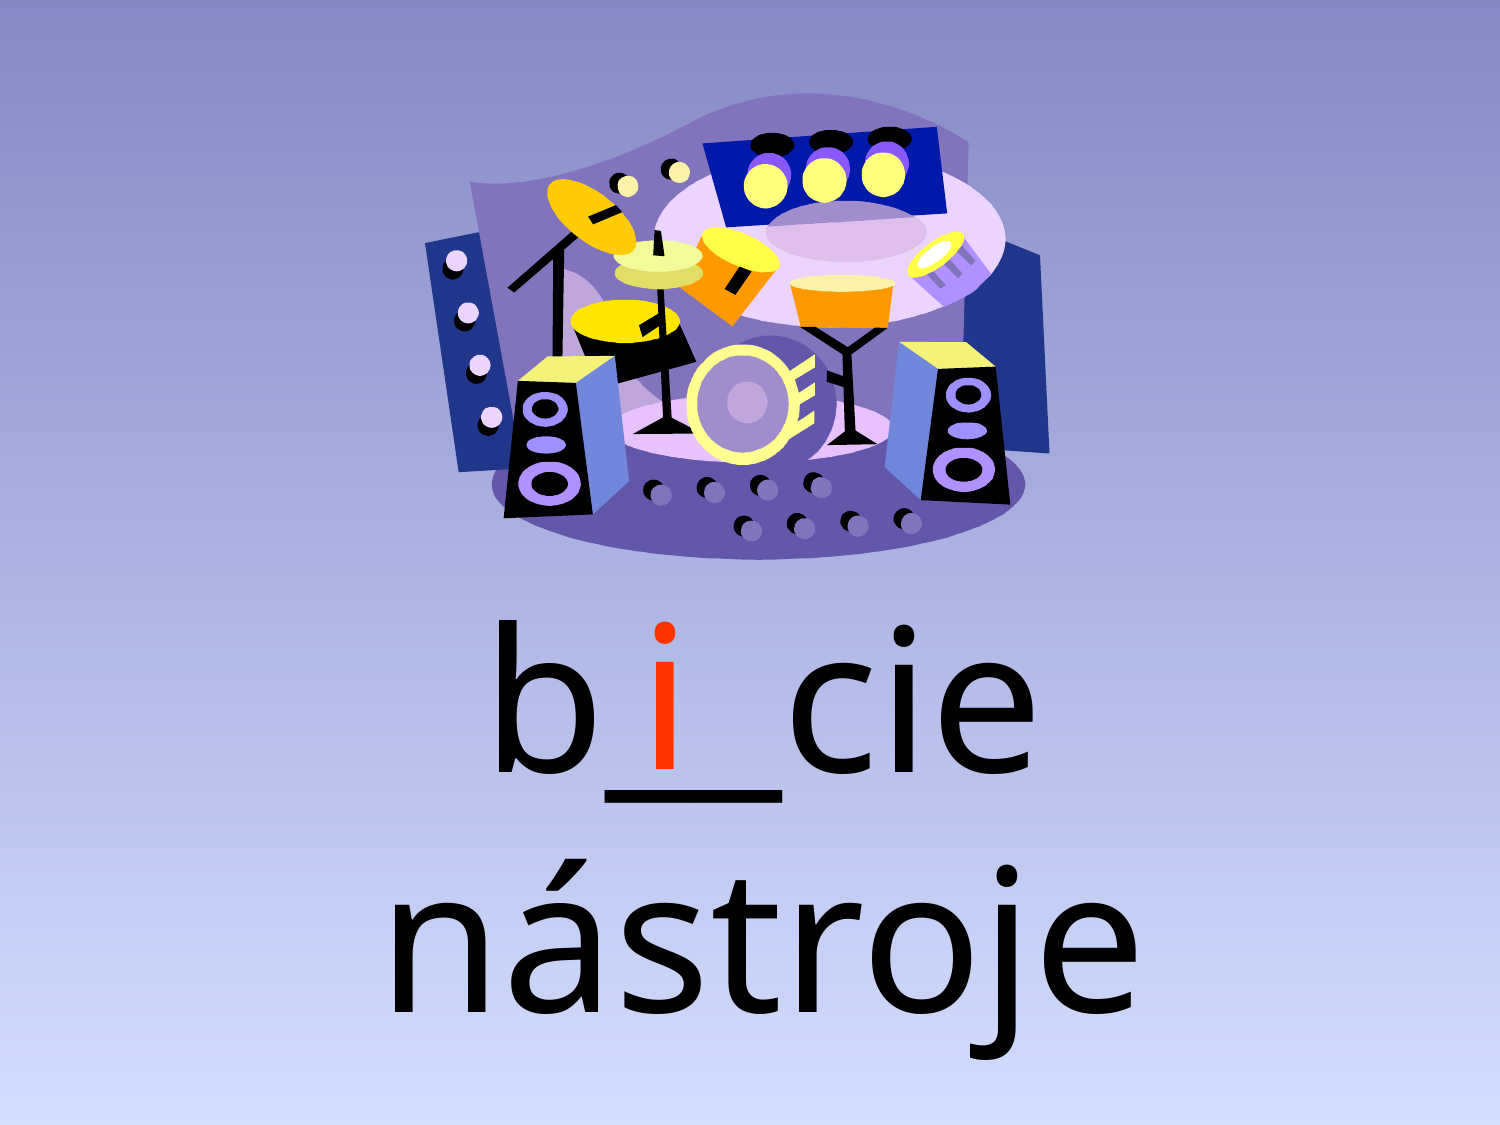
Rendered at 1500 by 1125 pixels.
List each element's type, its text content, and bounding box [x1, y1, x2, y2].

title b__cie nástroje [87, 637, 1438, 988]
text_box i [624, 575, 800, 818]
picture [424, 87, 1056, 567]
